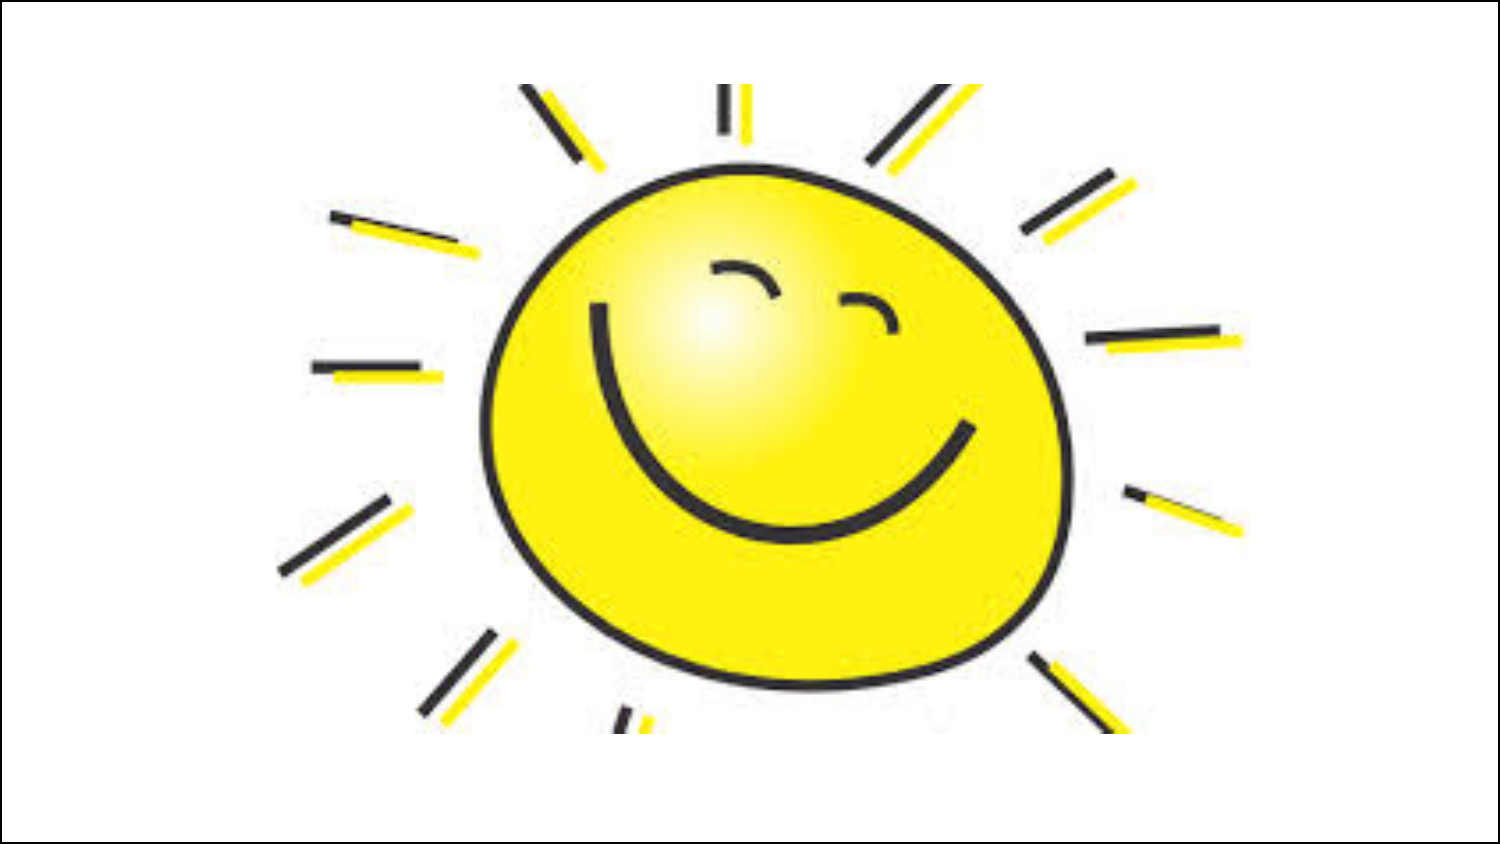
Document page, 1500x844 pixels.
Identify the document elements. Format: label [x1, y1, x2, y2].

text_box [0, 0, 1500, 844]
